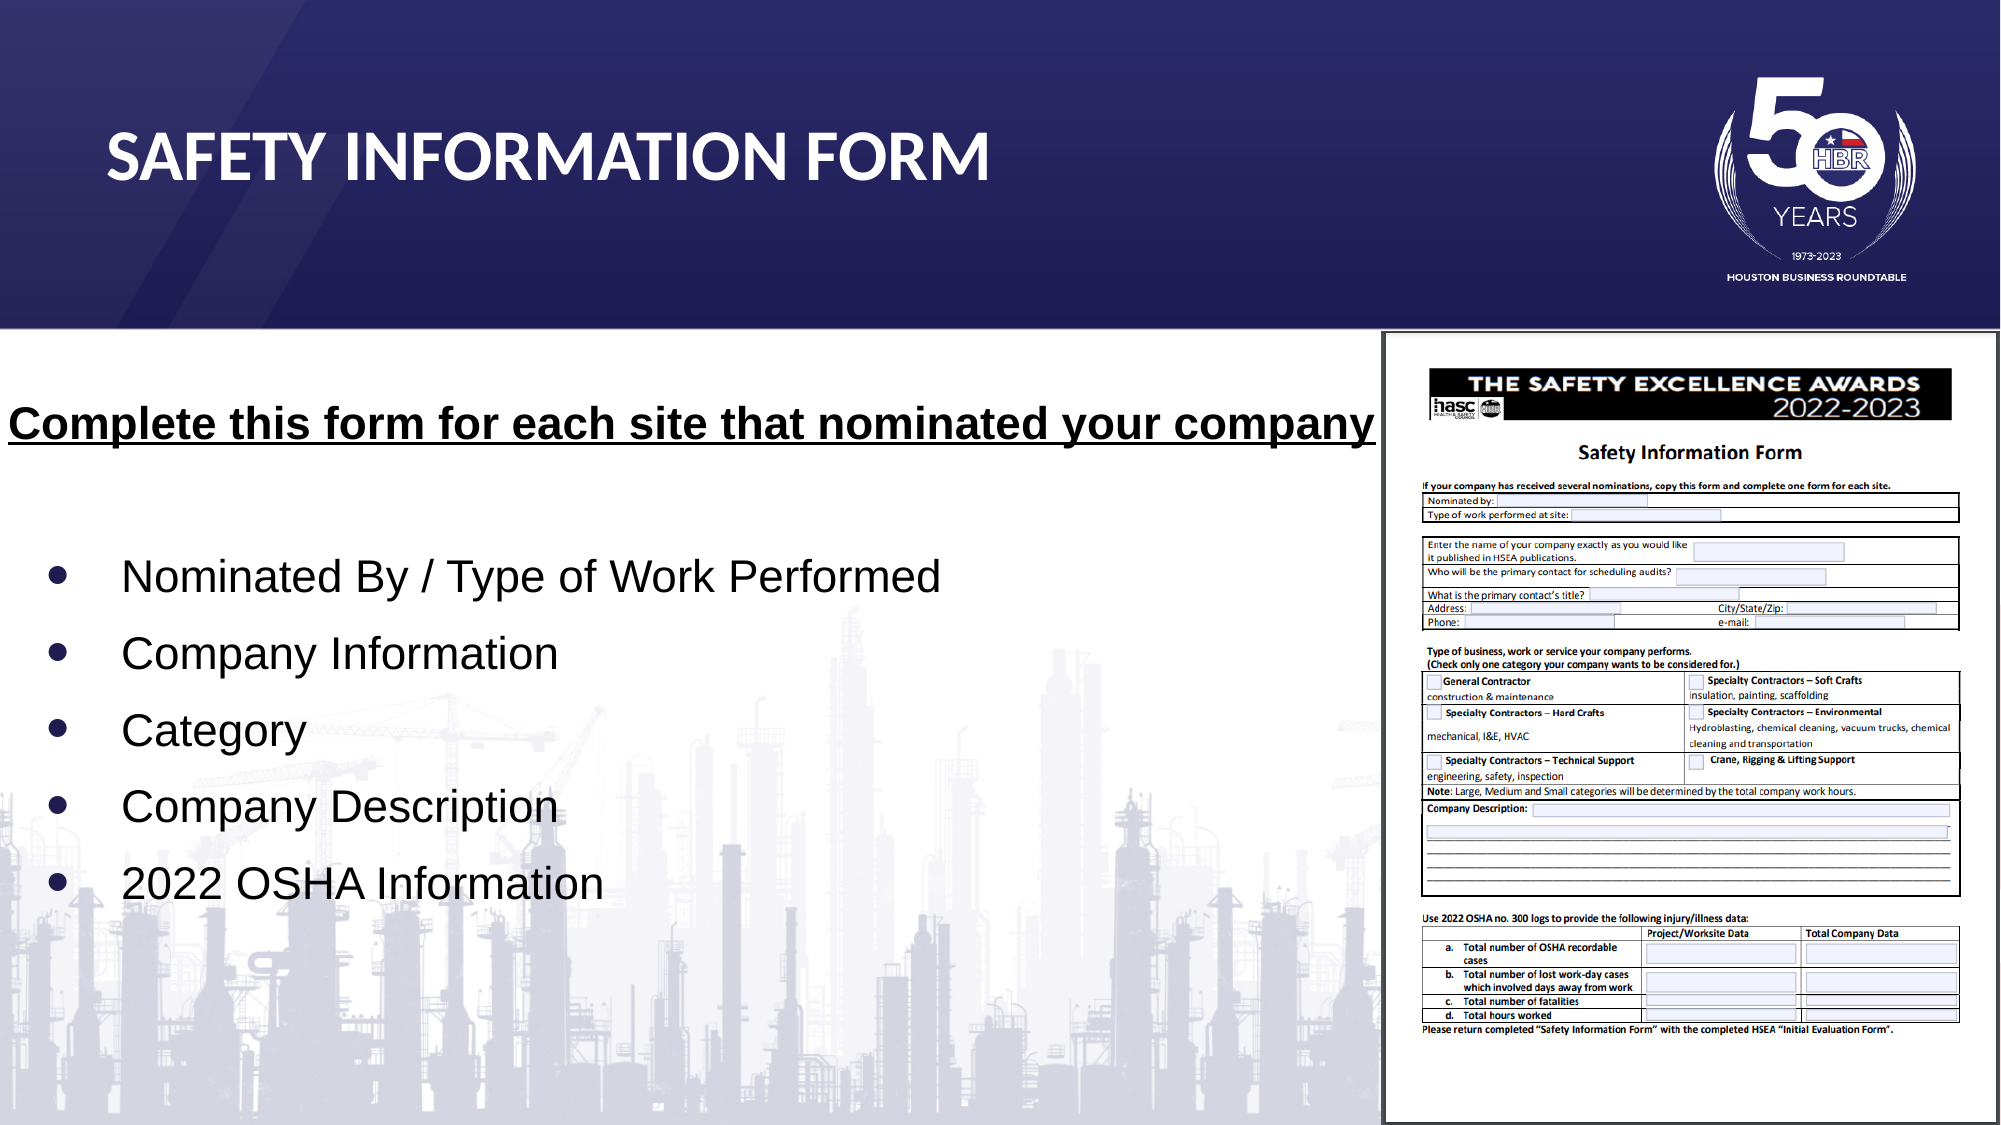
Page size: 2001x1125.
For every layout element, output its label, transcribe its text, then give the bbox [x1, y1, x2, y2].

text_box Complete this form for each site that nominated your company Nominated By / Type of Work Performed Company Information Category Company Description 2022 OSHA Information [0, 394, 1375, 908]
title SAFETY information form [91, 111, 1199, 203]
picture [0, 0, 2001, 1125]
